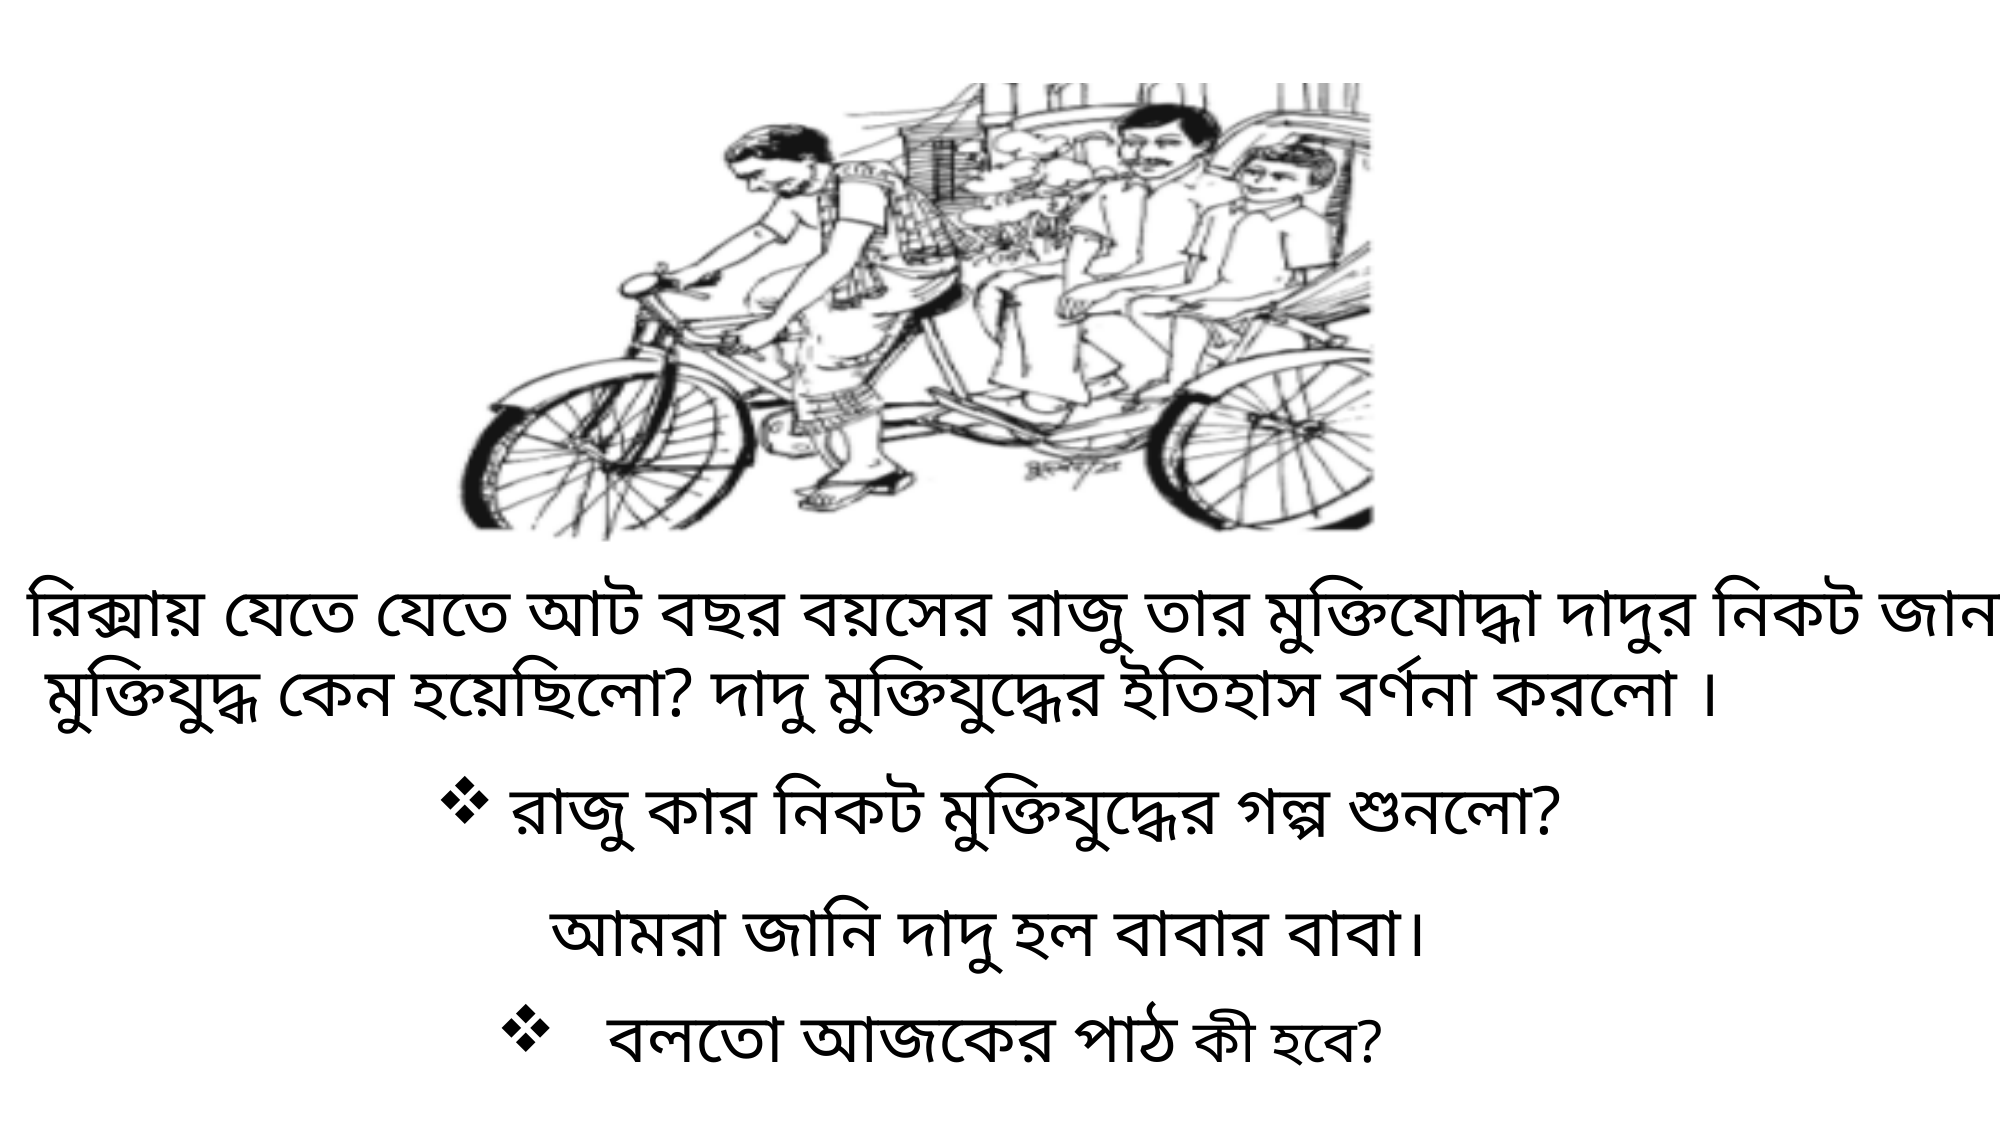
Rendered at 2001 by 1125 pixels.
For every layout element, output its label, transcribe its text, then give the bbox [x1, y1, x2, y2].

text_box রাজু কার নিকট মুক্তিযুদ্ধের গল্প শুনলো? [420, 760, 1594, 856]
text_box রিক্সায় যেতে যেতে আট বছর বয়সের রাজু তার মুক্তিযোদ্ধা দাদুর নিকট জানতে চাইল মুক্তিযুদ্ধ কেন হয়েছিলো? দাদু মুক্তিযুদ্ধের ইতিহাস বর্ণনা করলো । [13, 562, 2000, 738]
text_box বলতো আজকের পাঠ কী হবে? [481, 988, 1413, 1084]
picture [454, 83, 1376, 542]
text_box আমরা জানি দাদু হল বাবার বাবা। [535, 882, 1460, 978]
